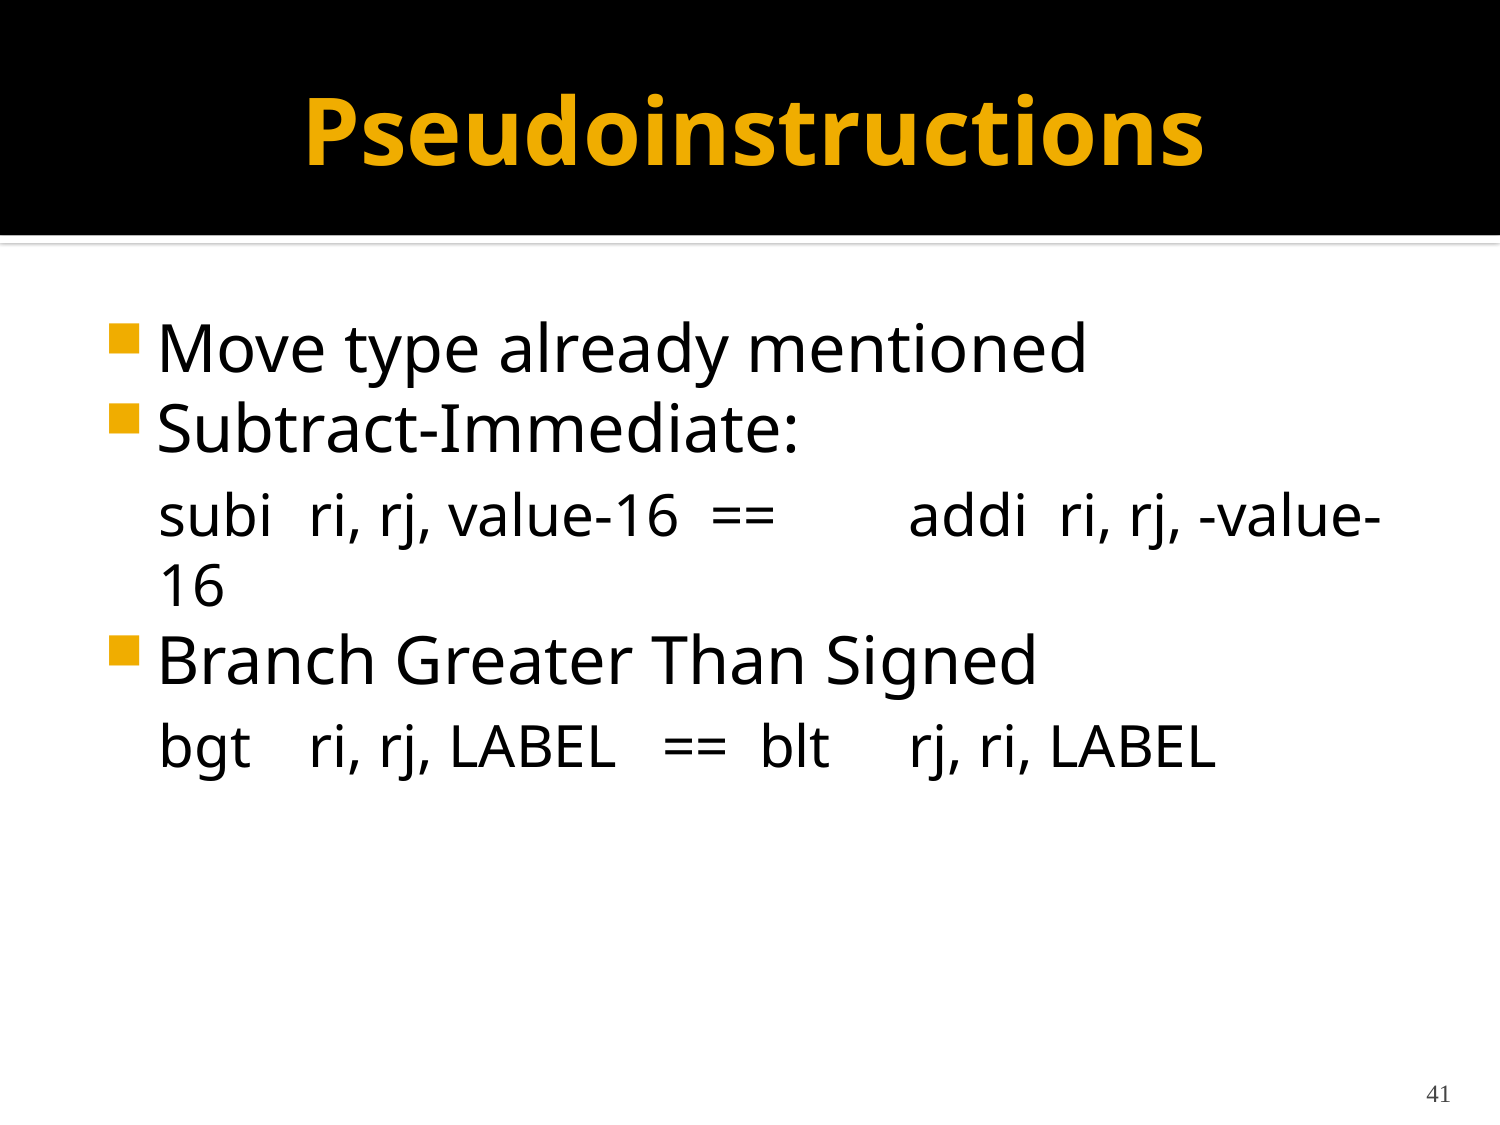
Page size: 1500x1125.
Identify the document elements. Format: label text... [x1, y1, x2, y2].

list Move type already mentioned Subtract-Immediate: subi ri, rj, value-16 == addi ri, rj, -value-16 Branch Greater Than Signed bgt ri, rj, LABEL == blt rj, ri, LABEL [75, 291, 1425, 1050]
title Pseudoinstructions [75, 25, 1425, 231]
slide_number 41 [1345, 1062, 1467, 1108]
